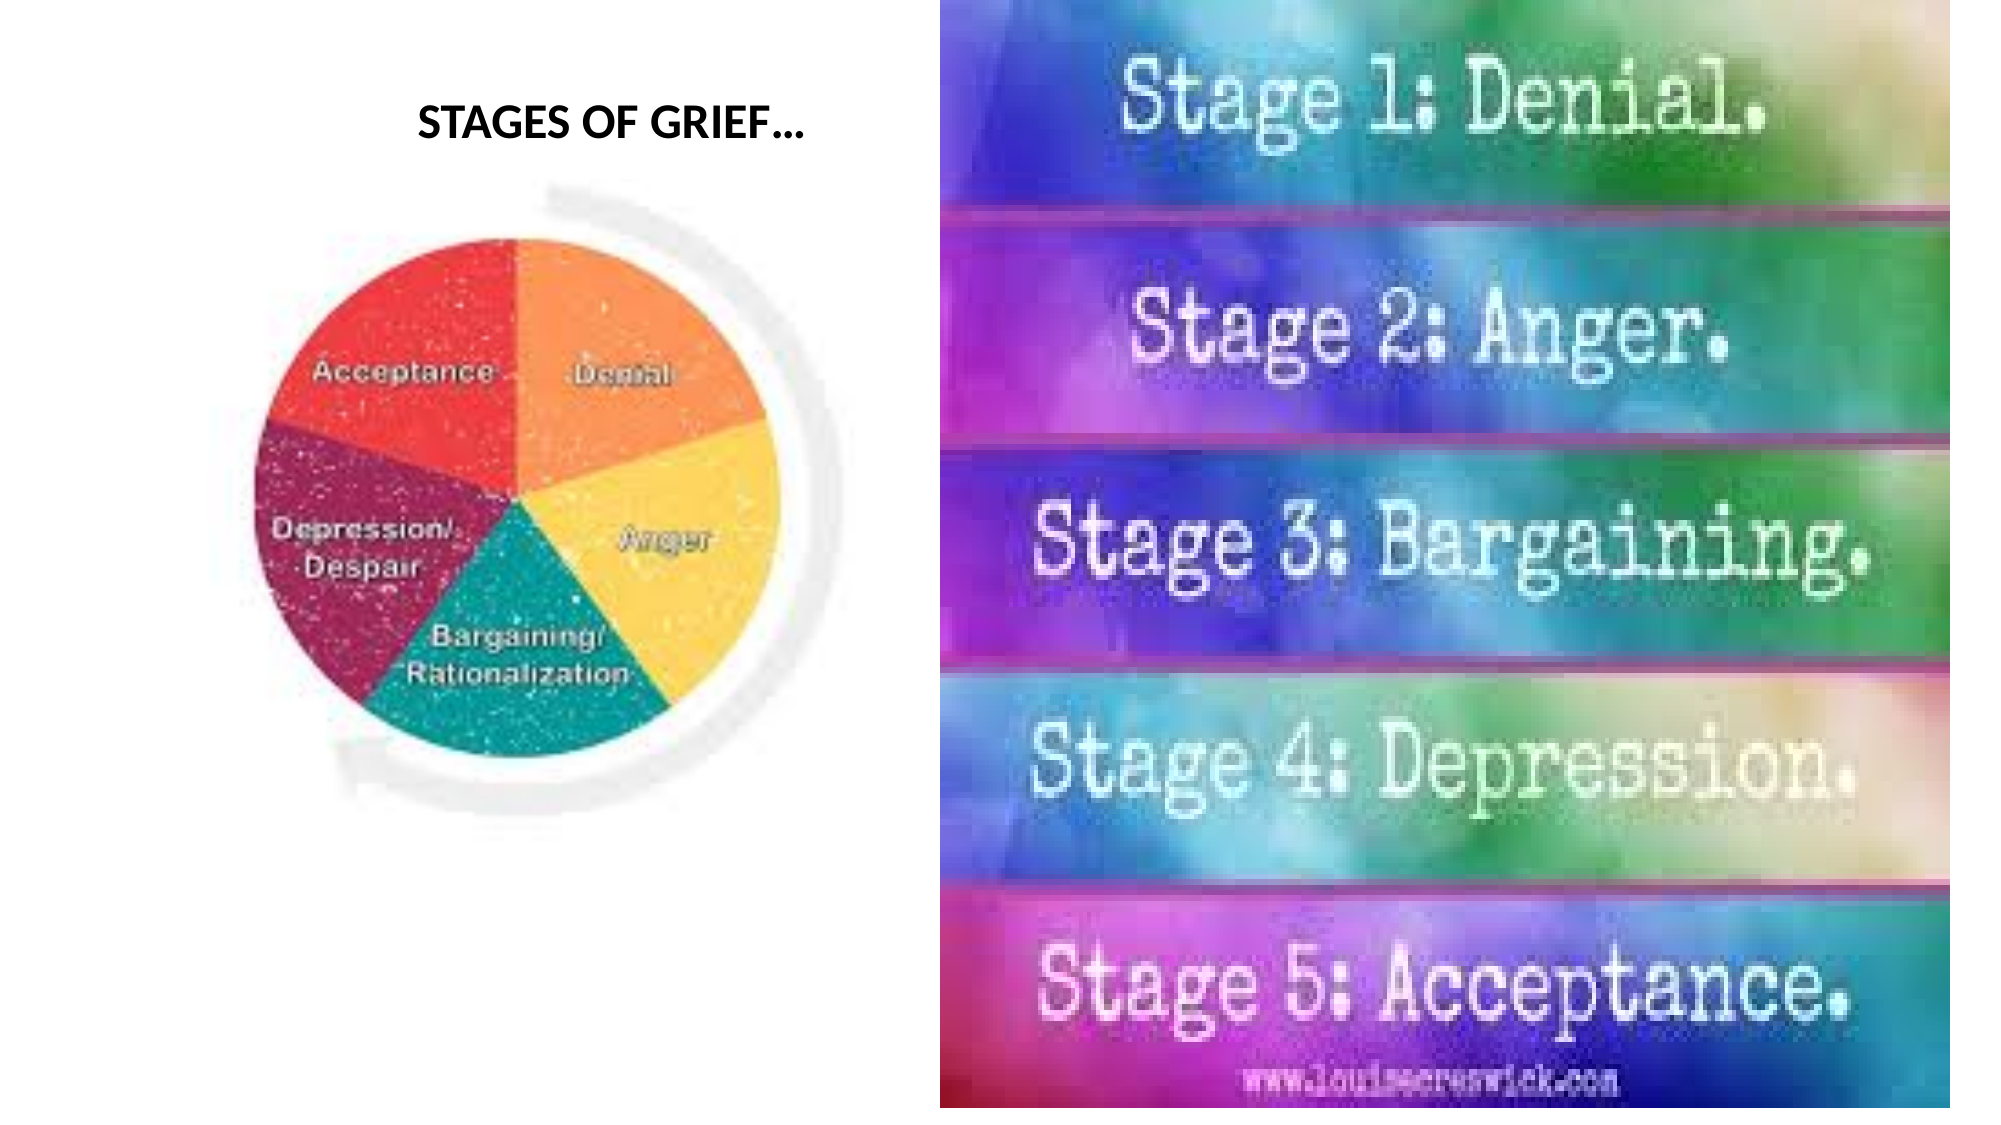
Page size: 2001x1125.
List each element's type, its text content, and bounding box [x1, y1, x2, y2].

picture [37, 0, 1950, 1108]
text_box STAGES OF GRIEF… [402, 81, 822, 179]
